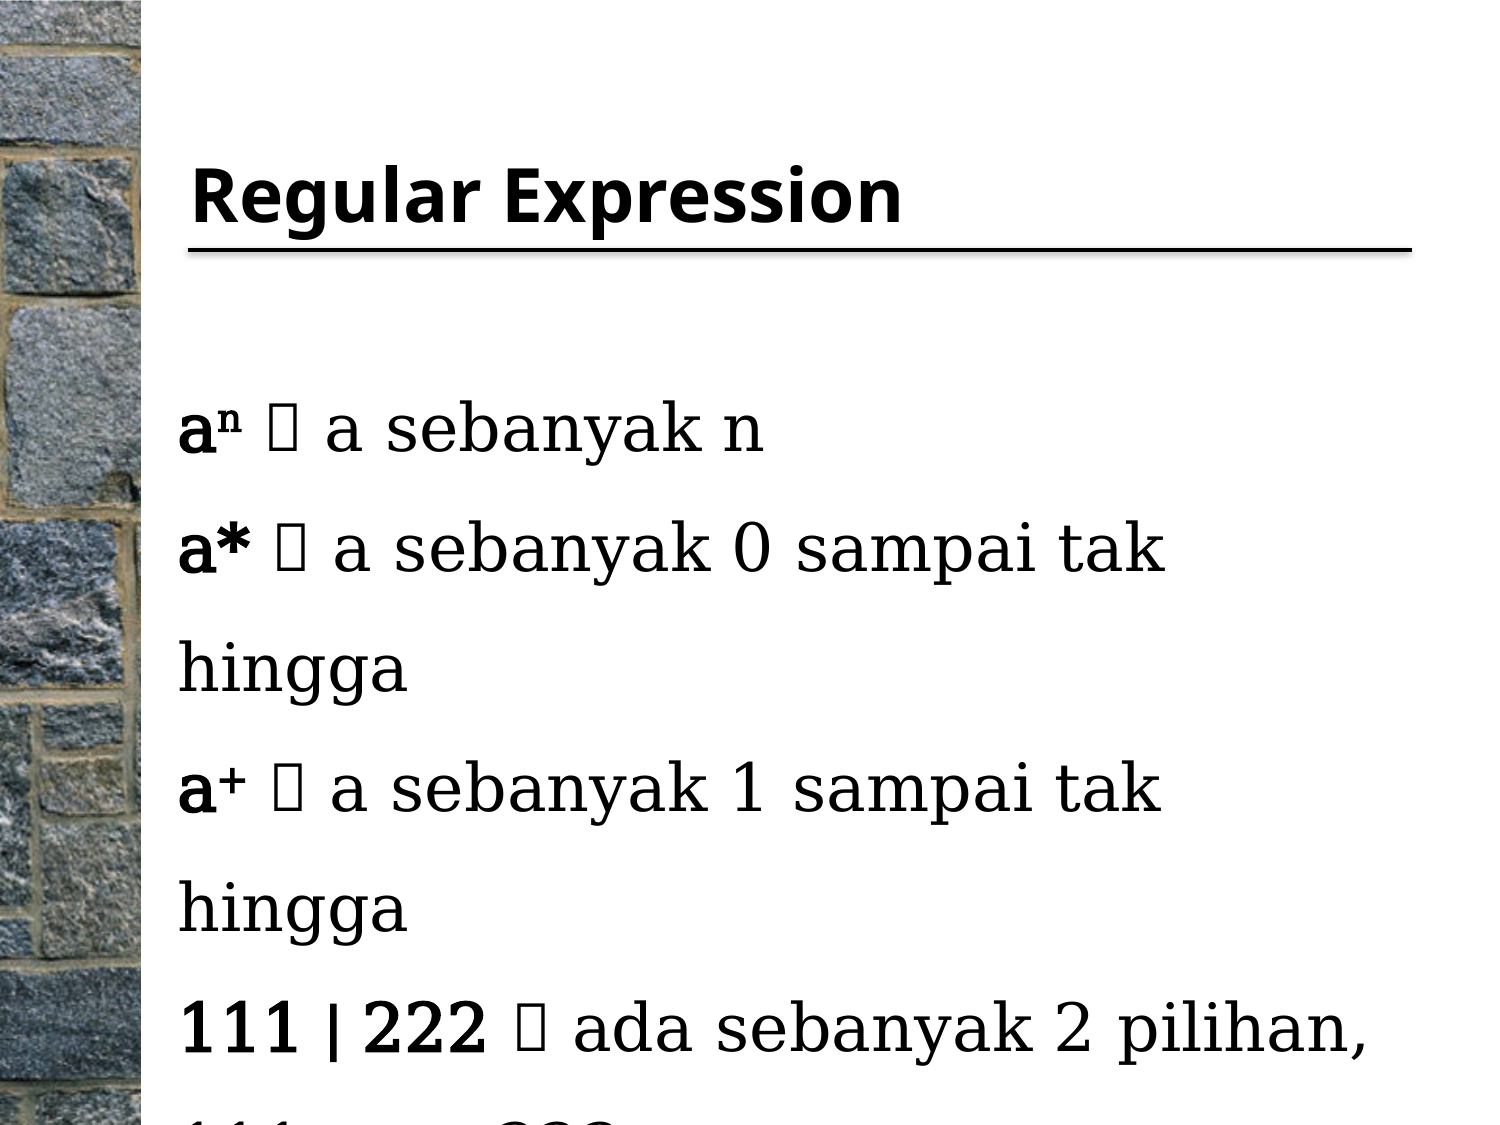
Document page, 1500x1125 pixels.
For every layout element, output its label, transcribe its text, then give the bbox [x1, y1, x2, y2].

picture [0, 0, 141, 1125]
text_box Regular Expression [174, 49, 1455, 245]
text_box an  a sebanyak n a*  a sebanyak 0 sampai tak hingga a+  a sebanyak 1 sampai tak hingga 111 | 222  ada sebanyak 2 pilihan, 111 atau 222 [162, 337, 1413, 1125]
